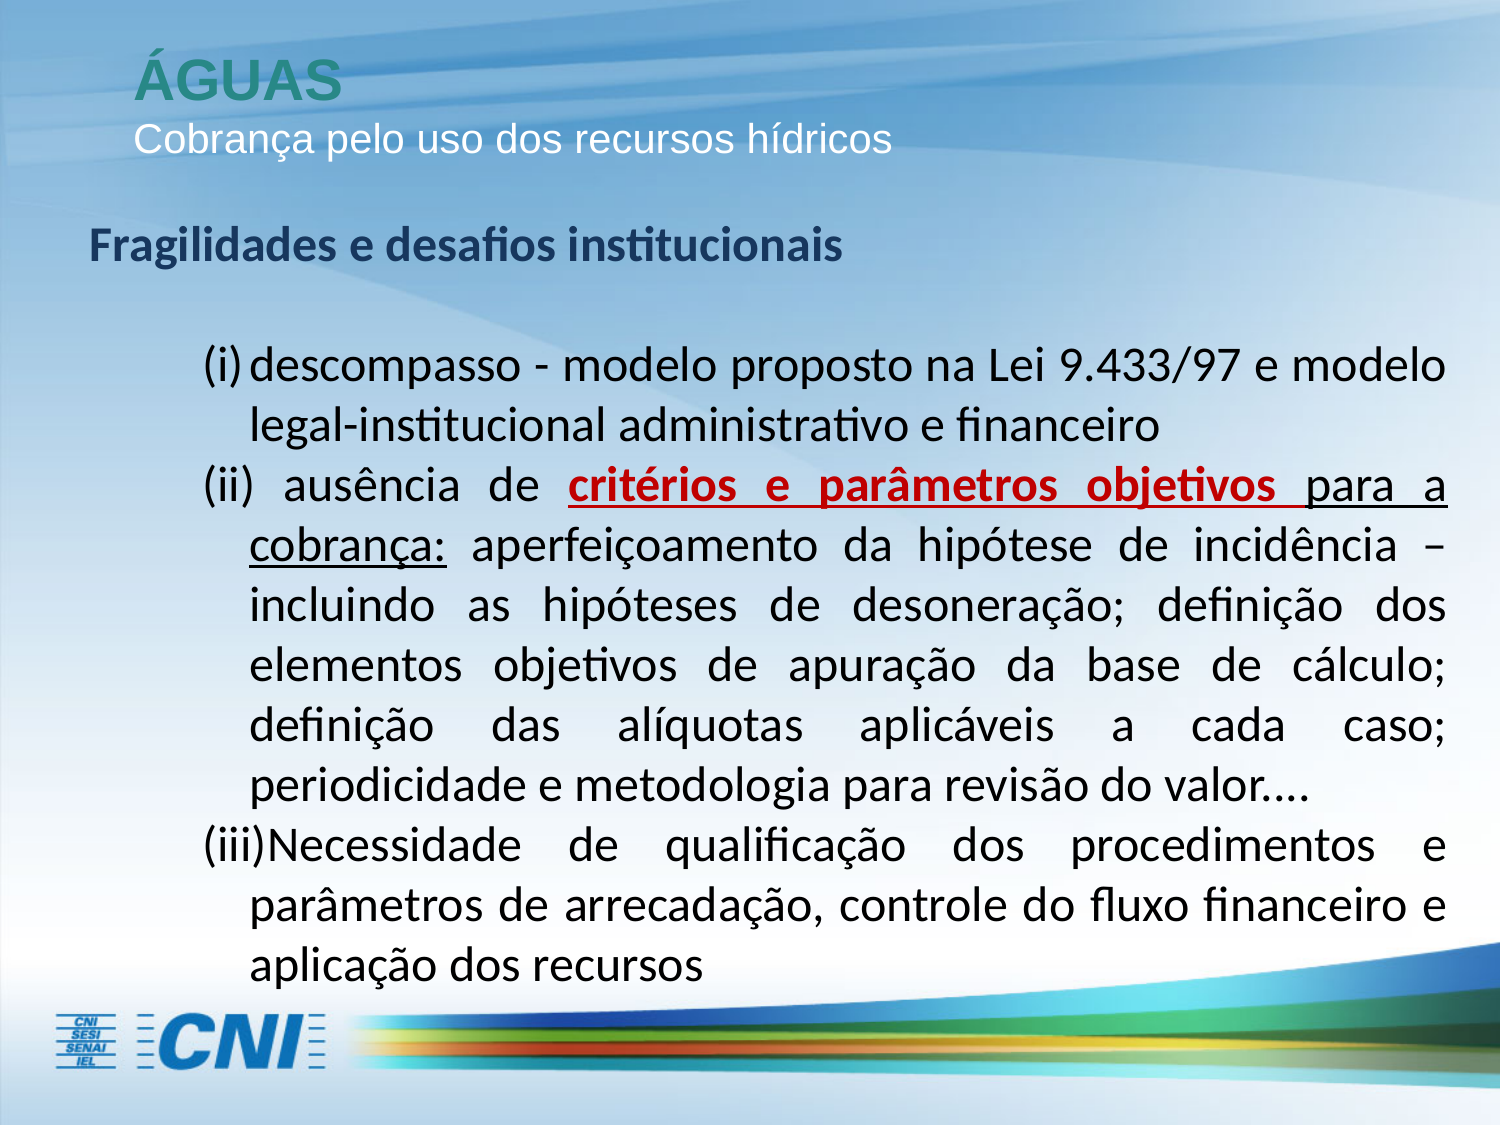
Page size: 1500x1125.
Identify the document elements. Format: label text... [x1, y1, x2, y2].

text_box [74, 34, 1425, 223]
text_box ÁGUAS Cobrança pelo uso dos recursos hídricos [118, 34, 973, 170]
picture [0, 0, 1500, 1125]
text_box Fragilidades e desafios institucionais descompasso - modelo proposto na Lei 9.433/97 e modelo legal-institucional administrativo e financeiro ausência de critérios e parâmetros objetivos para a cobrança: aperfeiçoamento da hipótese de incidência – incluindo as hipóteses de desoneração; definição dos elementos objetivos de apuração da base de cálculo; definição das alíquotas aplicáveis a cada caso; periodicidade e metodologia para revisão do valor.... Necessidade de qualificação dos procedimentos e parâmetros de arrecadação, controle do fluxo financeiro e aplicação dos recursos [0, 114, 1463, 807]
